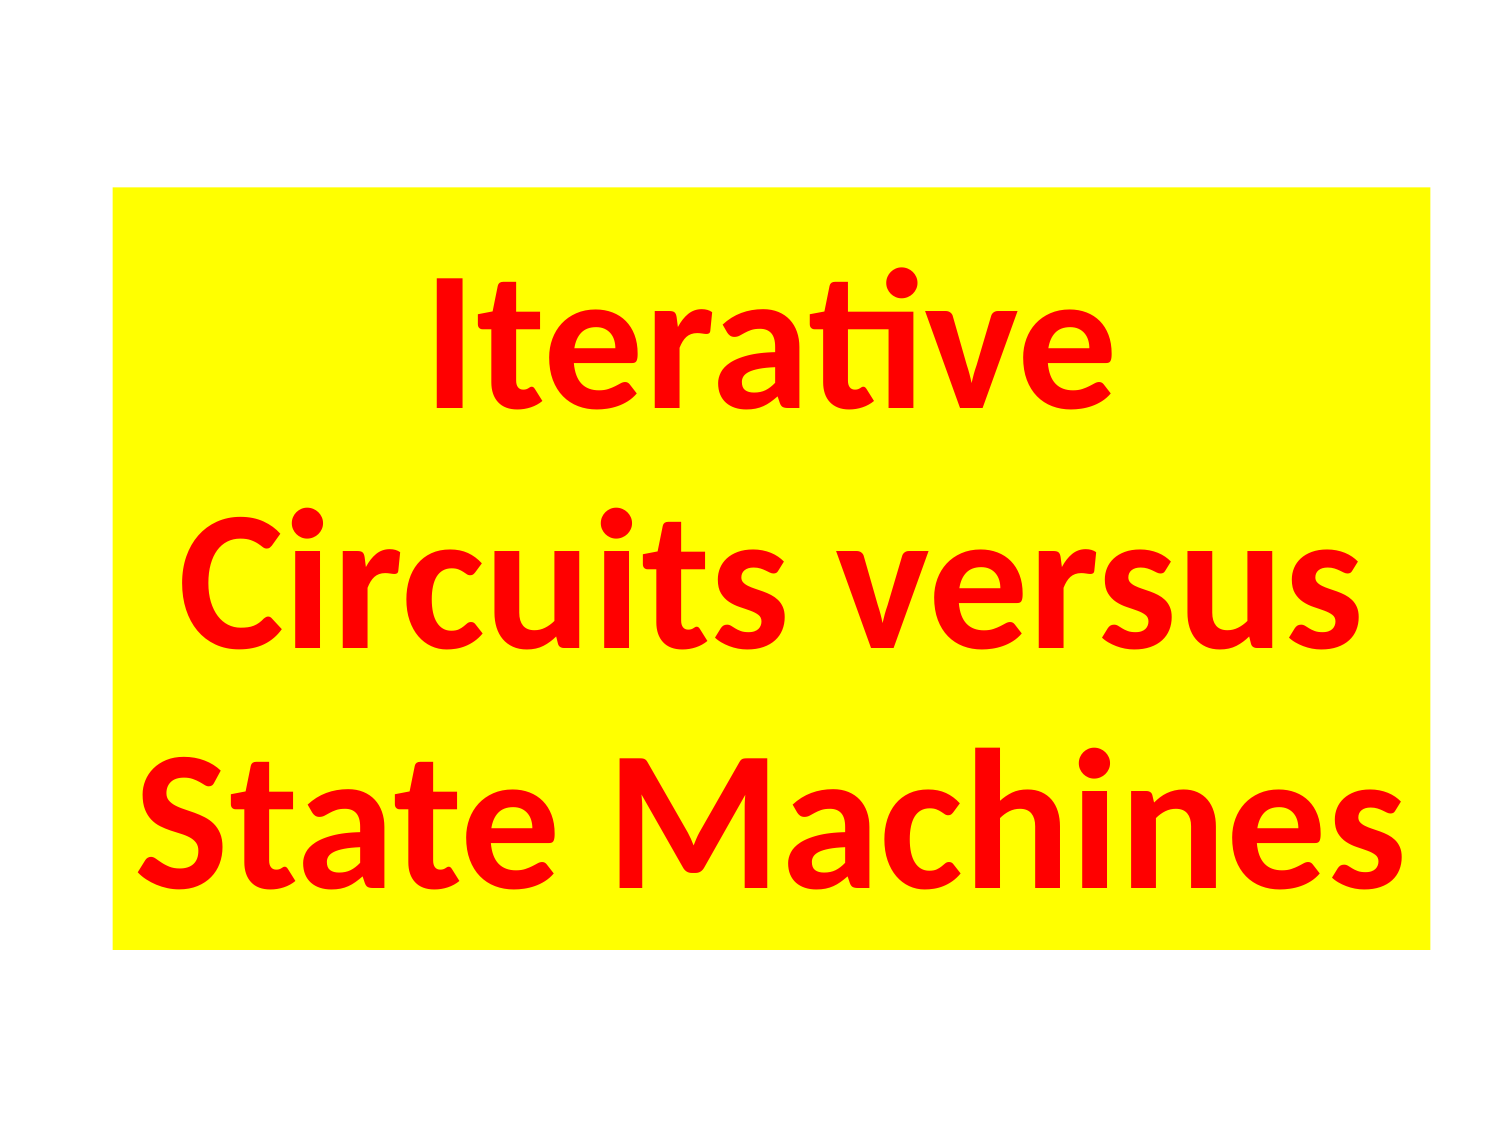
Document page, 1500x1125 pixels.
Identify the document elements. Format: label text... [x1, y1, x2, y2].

title Iterative Circuits versus State Machines [112, 187, 1431, 951]
